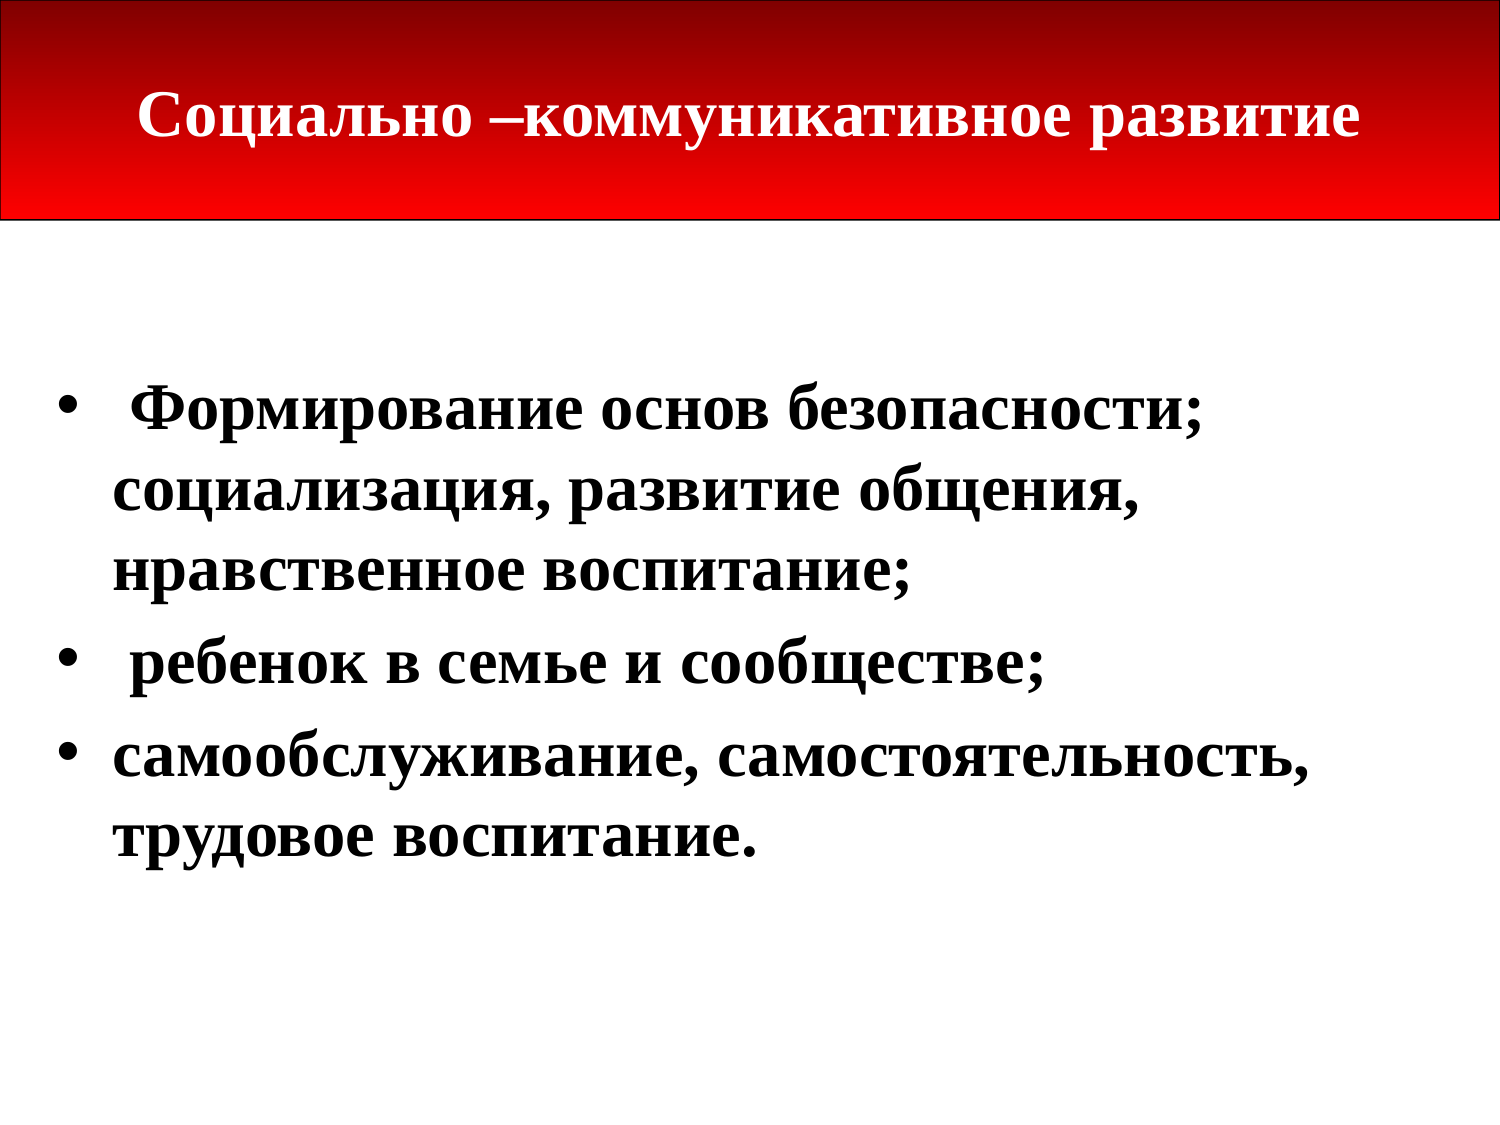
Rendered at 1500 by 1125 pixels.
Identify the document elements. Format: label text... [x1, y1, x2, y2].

list Формирование основ безопасности; социализация, развитие общения, нравственное воспитание; ребенок в семье и сообществе; самообслуживание, самостоятельность, трудовое воспитание. [40, 262, 1471, 1006]
text_box Социально –коммуникативное развитие [0, 0, 1500, 220]
